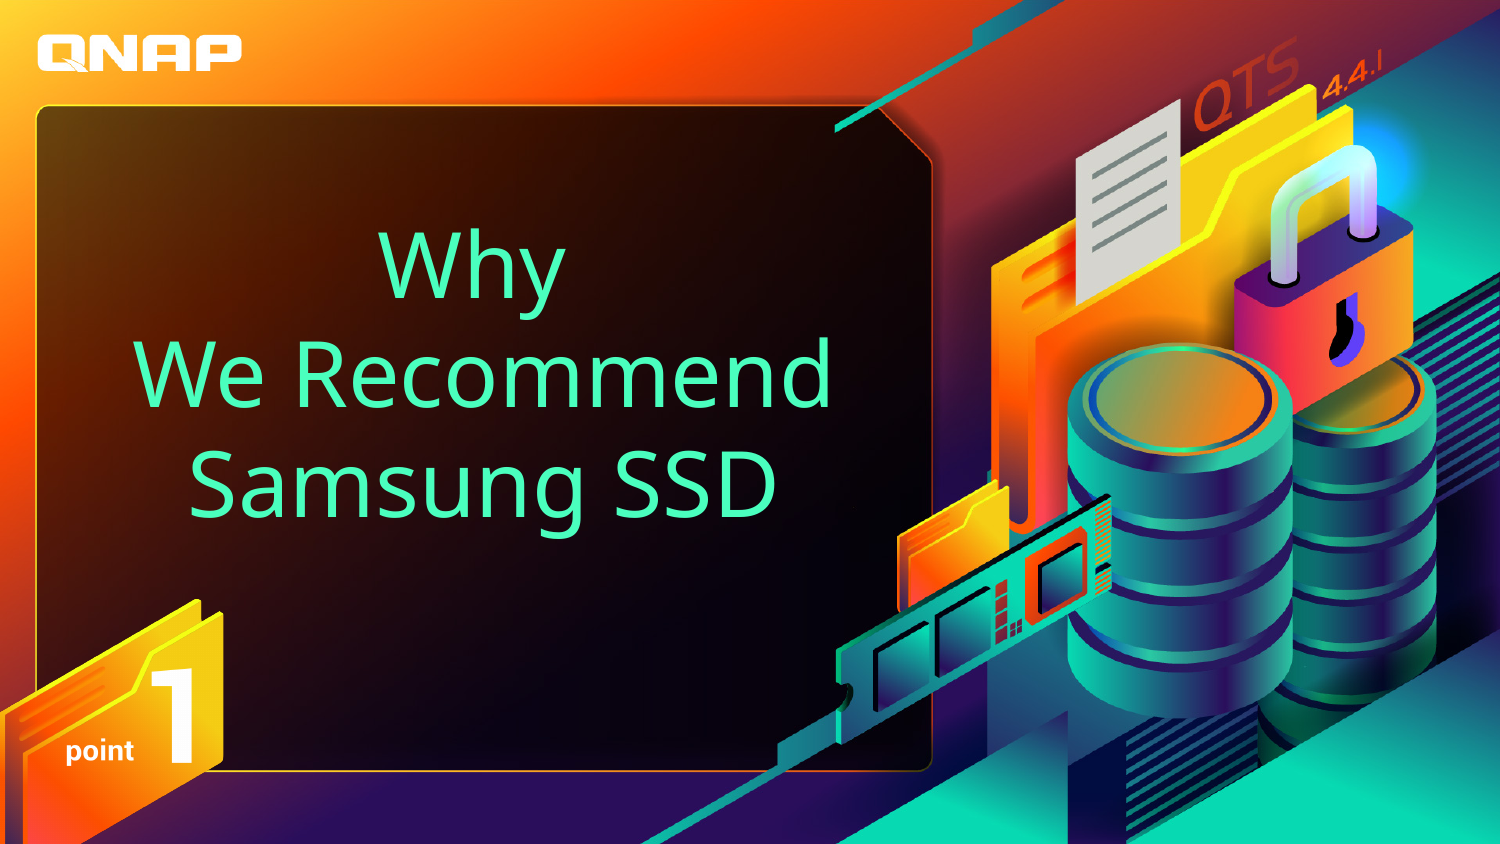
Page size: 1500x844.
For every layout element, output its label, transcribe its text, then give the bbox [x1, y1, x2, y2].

text_box Why We Recommend Samsung SSD [117, 199, 851, 544]
picture [0, 0, 1500, 844]
